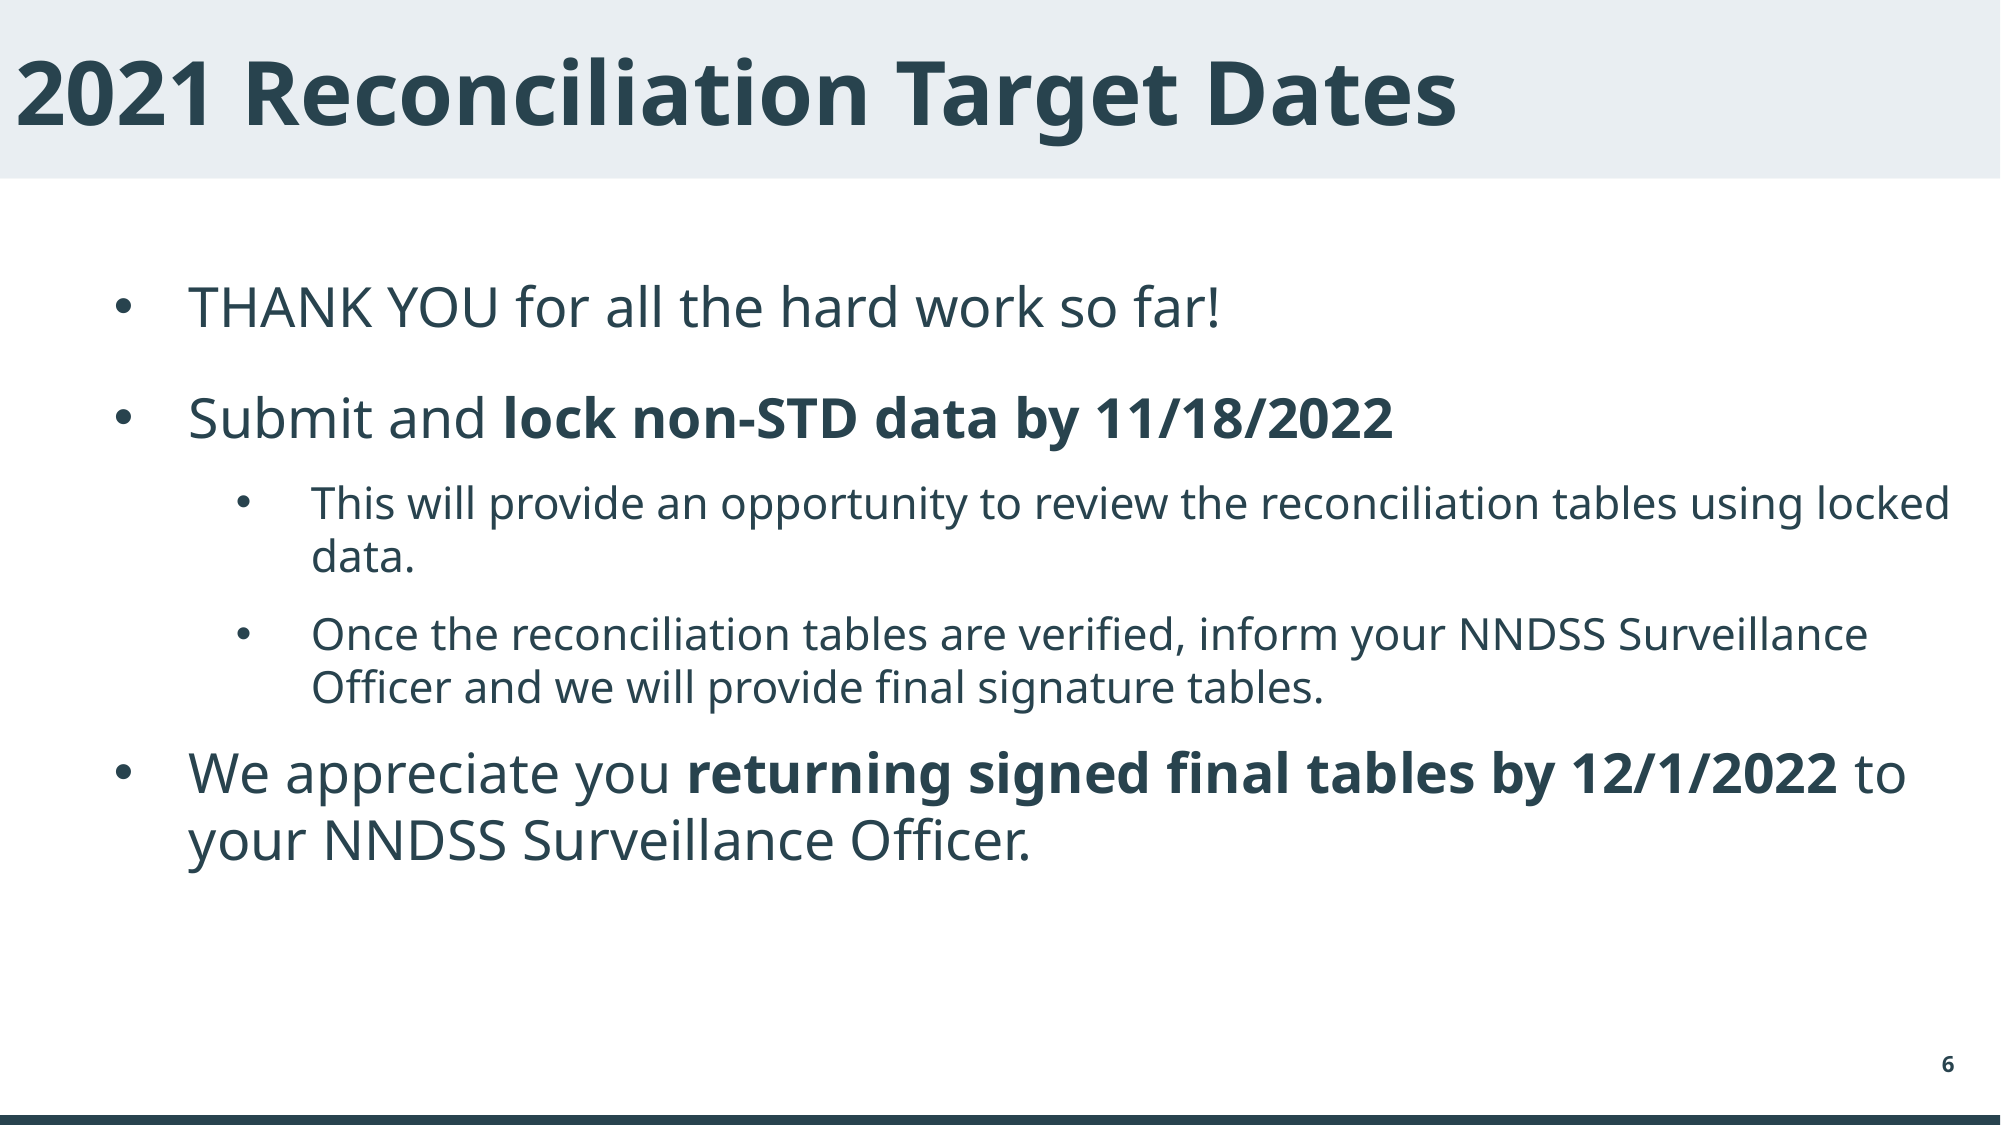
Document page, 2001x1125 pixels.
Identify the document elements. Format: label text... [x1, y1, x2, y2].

title 2021 Reconciliation Target Dates [0, 0, 1900, 180]
slide_number 6 [1868, 1035, 1970, 1096]
list THANK YOU for all the hard work so far! Submit and lock non-STD data by 11/18/2022 This will provide an opportunity to review the reconciliation tables using locked data. Once the reconciliation tables are verified, inform your NNDSS Surveillance Officer and we will provide final signature tables. We appreciate you returning signed final tables by 12/1/2022 to your NNDSS Surveillance Officer. [98, 231, 1970, 1088]
picture [0, 0, 2001, 1125]
